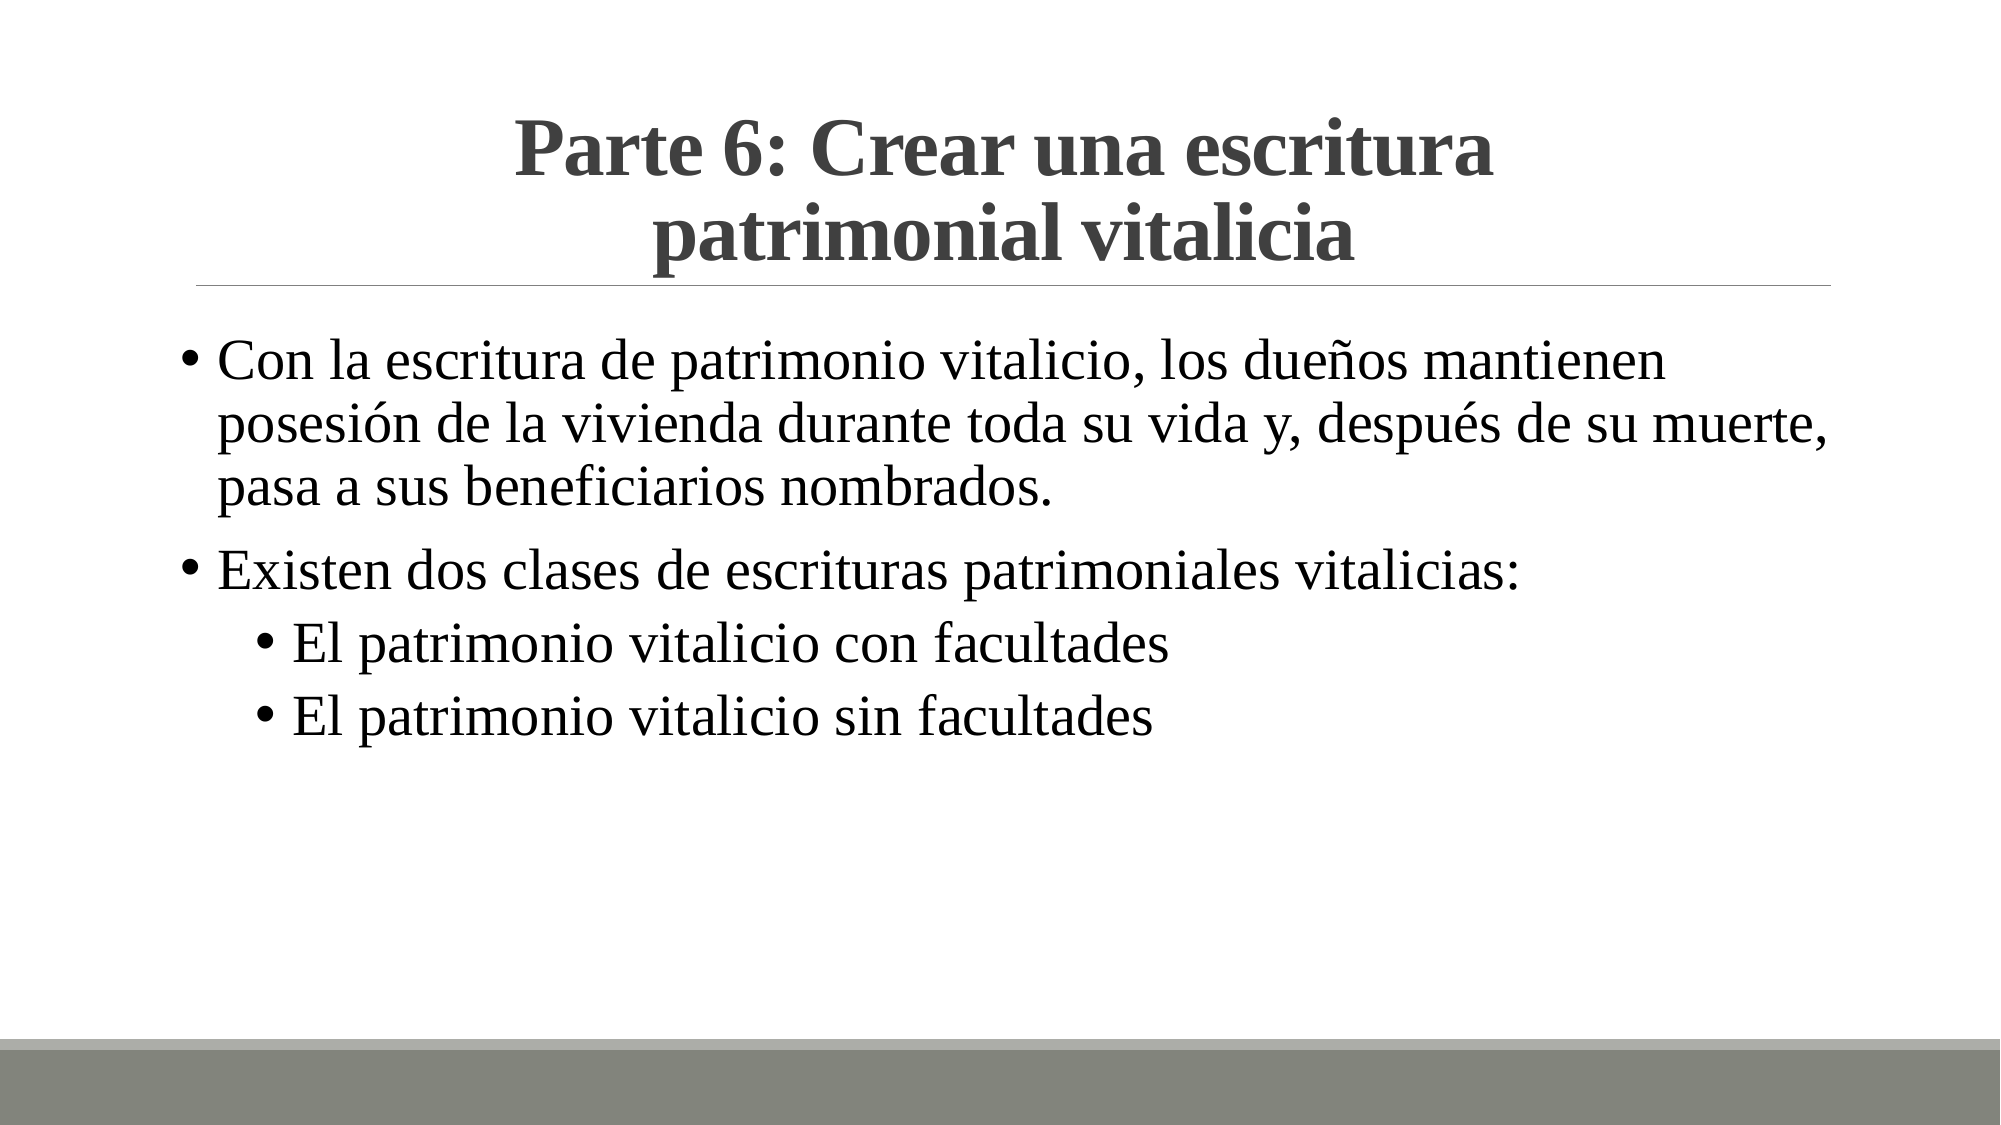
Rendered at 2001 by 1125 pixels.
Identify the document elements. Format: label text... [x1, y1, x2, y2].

title Parte 6: Crear una escritura patrimonial vitalicia [180, 47, 1830, 285]
list Con la escritura de patrimonio vitalicio, los dueños mantienen posesión de la vivienda durante toda su vida y, después de su muerte, pasa a sus beneficiarios nombrados. Existen dos clases de escrituras patrimoniales vitalicias: El patrimonio vitalicio con facultades El patrimonio vitalicio sin facultades [180, 321, 1830, 982]
